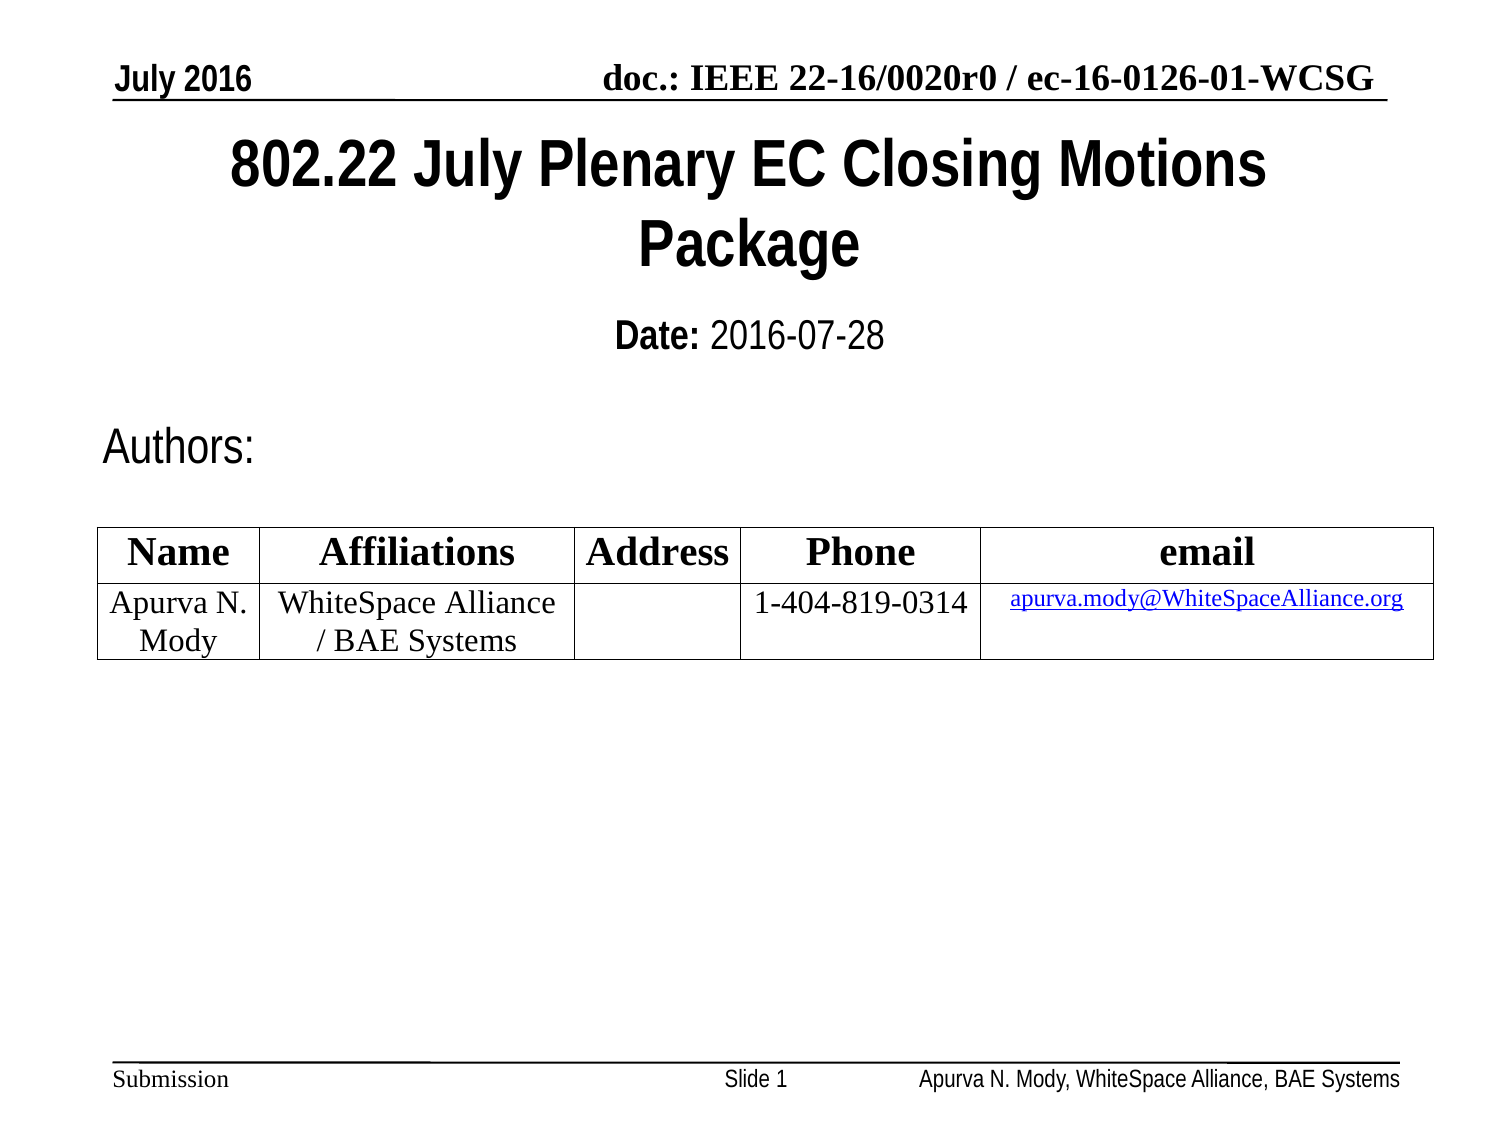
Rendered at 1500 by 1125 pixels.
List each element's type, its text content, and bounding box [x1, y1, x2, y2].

title 802.22 July Plenary EC Closing Motions Package [112, 112, 1388, 288]
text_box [81, 526, 1456, 786]
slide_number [114, 54, 540, 100]
footer Apurva N. Mody, WhiteSpace Alliance, BAE Systems [902, 1061, 1402, 1093]
text_box Authors: [87, 405, 325, 469]
list Date: 2016-07-28 [112, 299, 1388, 366]
slide_number Slide 1 [712, 1061, 800, 1123]
